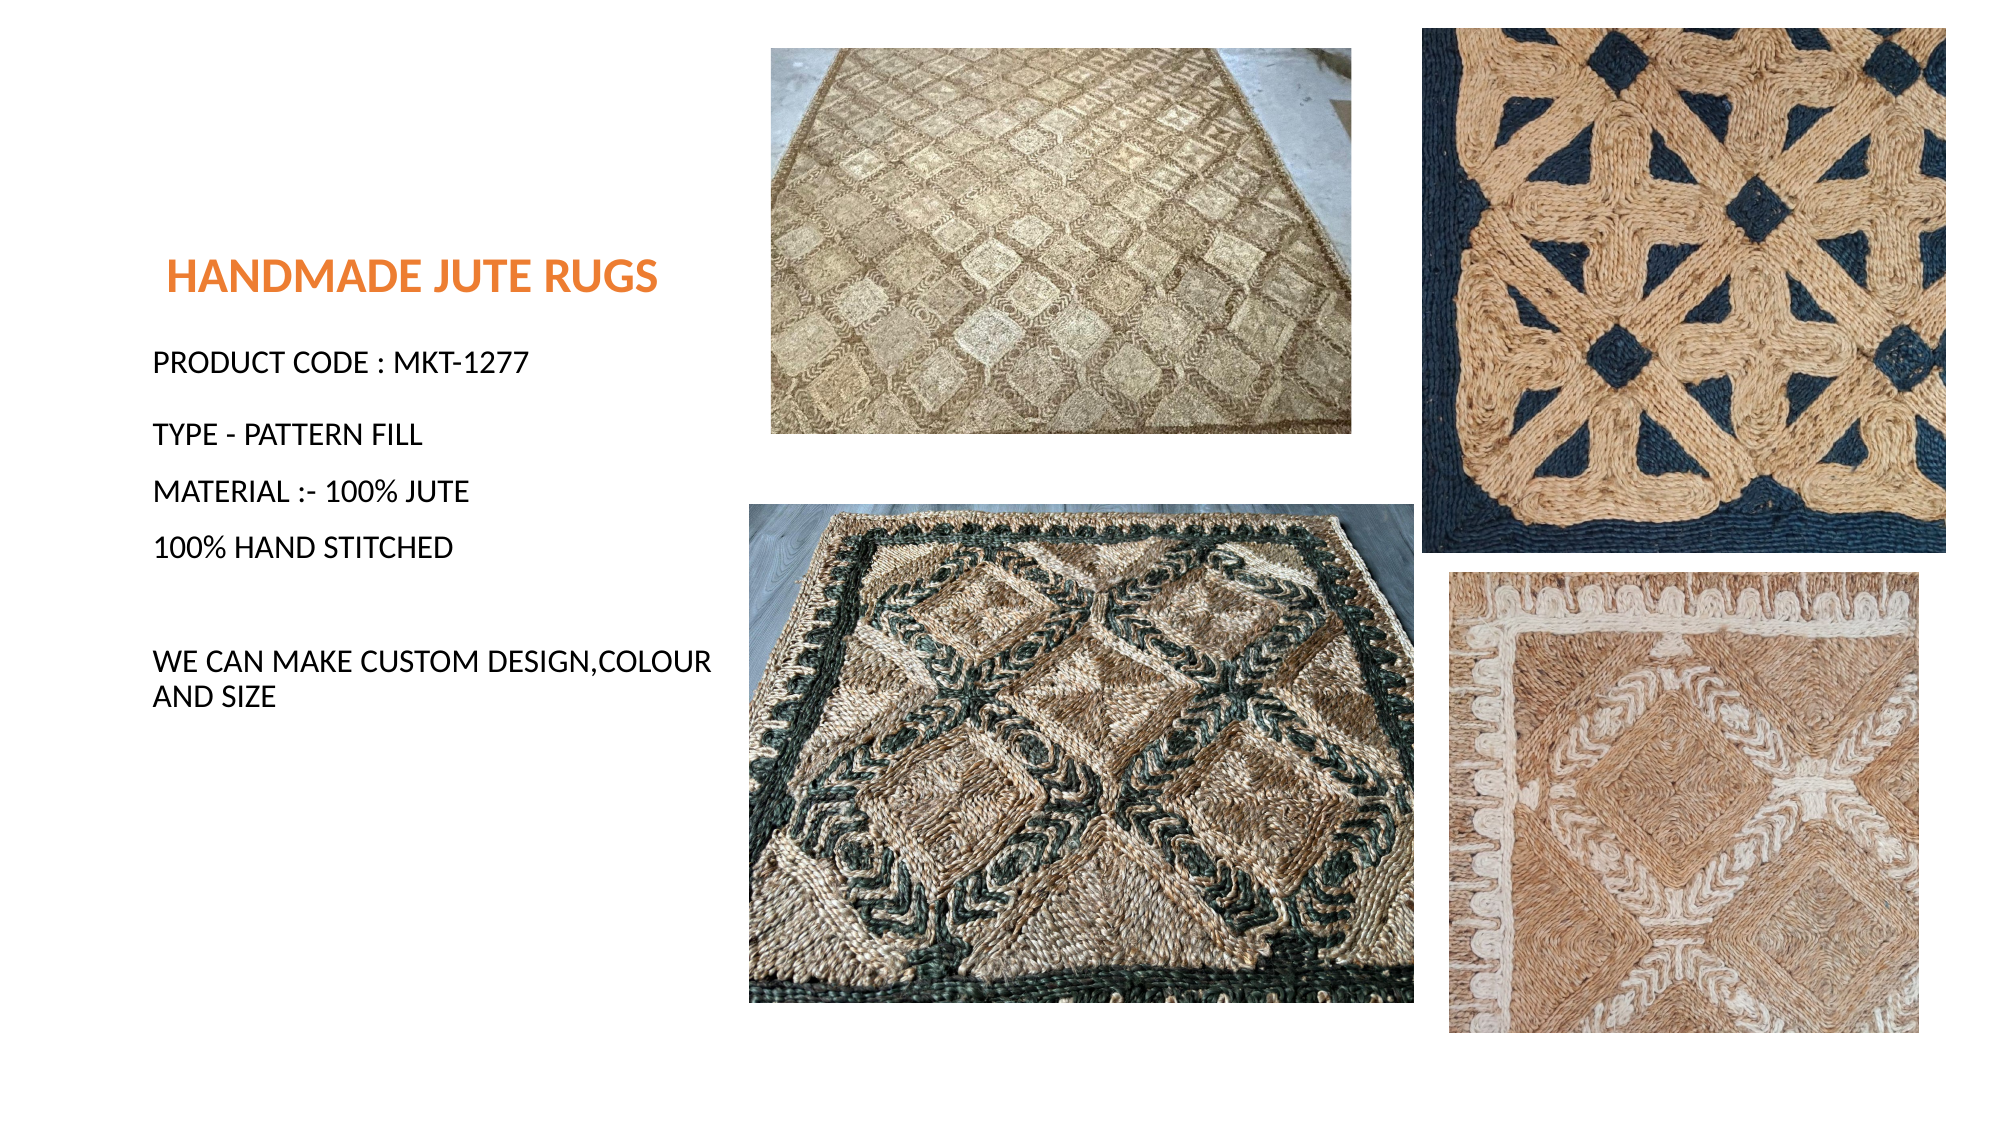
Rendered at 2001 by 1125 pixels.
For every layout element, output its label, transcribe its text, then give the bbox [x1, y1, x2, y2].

picture [770, 47, 1352, 434]
list PRODUCT CODE : MKT-1277 TYPE - PATTERN FILL MATERIAL :- 100% JUTE 100% HAND STITCHED WE CAN MAKE CUSTOM DESIGN,COLOUR AND SIZE [137, 337, 783, 963]
picture [749, 504, 1414, 1004]
picture [1422, 27, 1946, 553]
picture [1449, 571, 1919, 1034]
title HANDMADE JUTE RUGS [90, 48, 736, 311]
